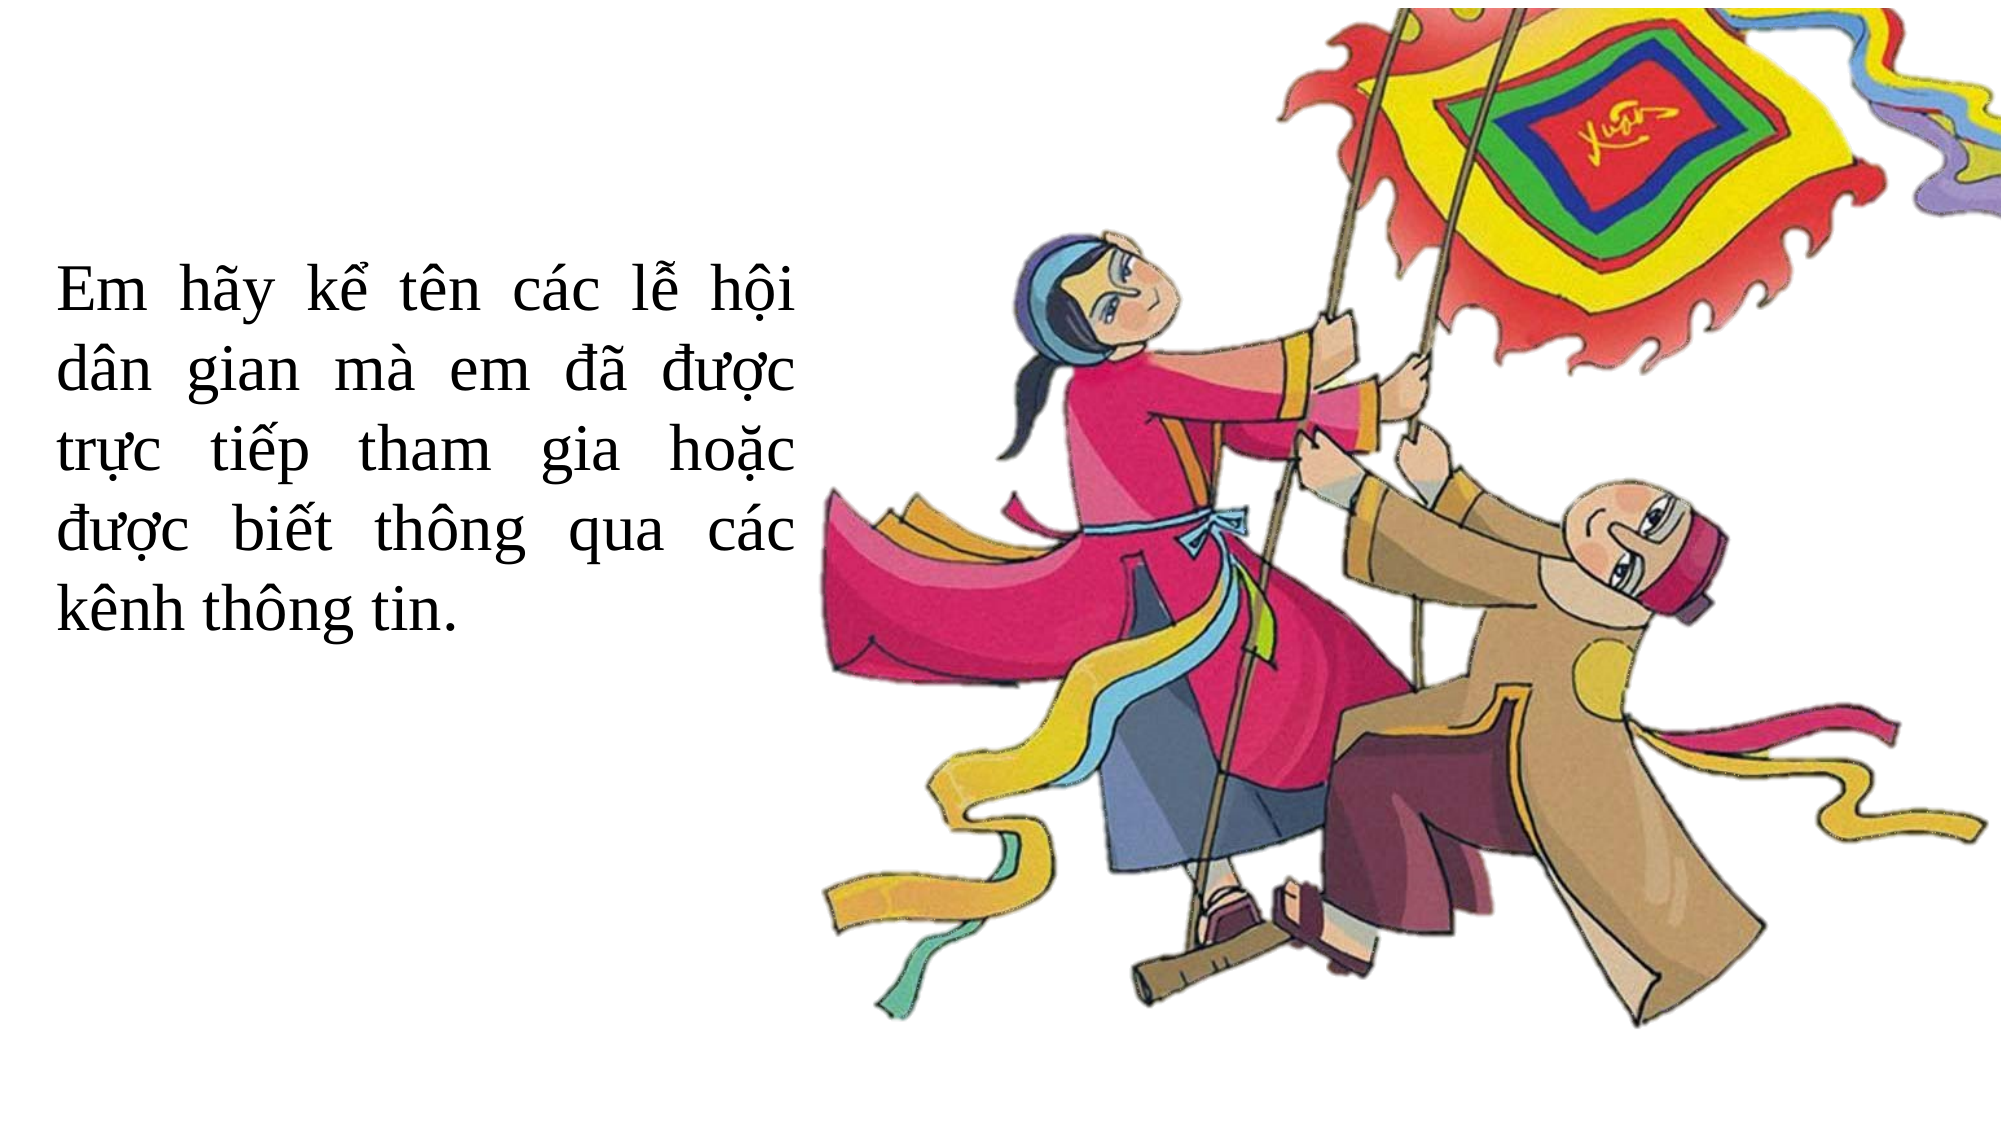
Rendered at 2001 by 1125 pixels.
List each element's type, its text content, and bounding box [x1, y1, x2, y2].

text_box Em hãy kể tên các lễ hội dân gian mà em đã được trực tiếp tham gia hoặc được biết thông qua các kênh thông tin. [41, 236, 726, 652]
picture [726, 8, 2001, 1125]
